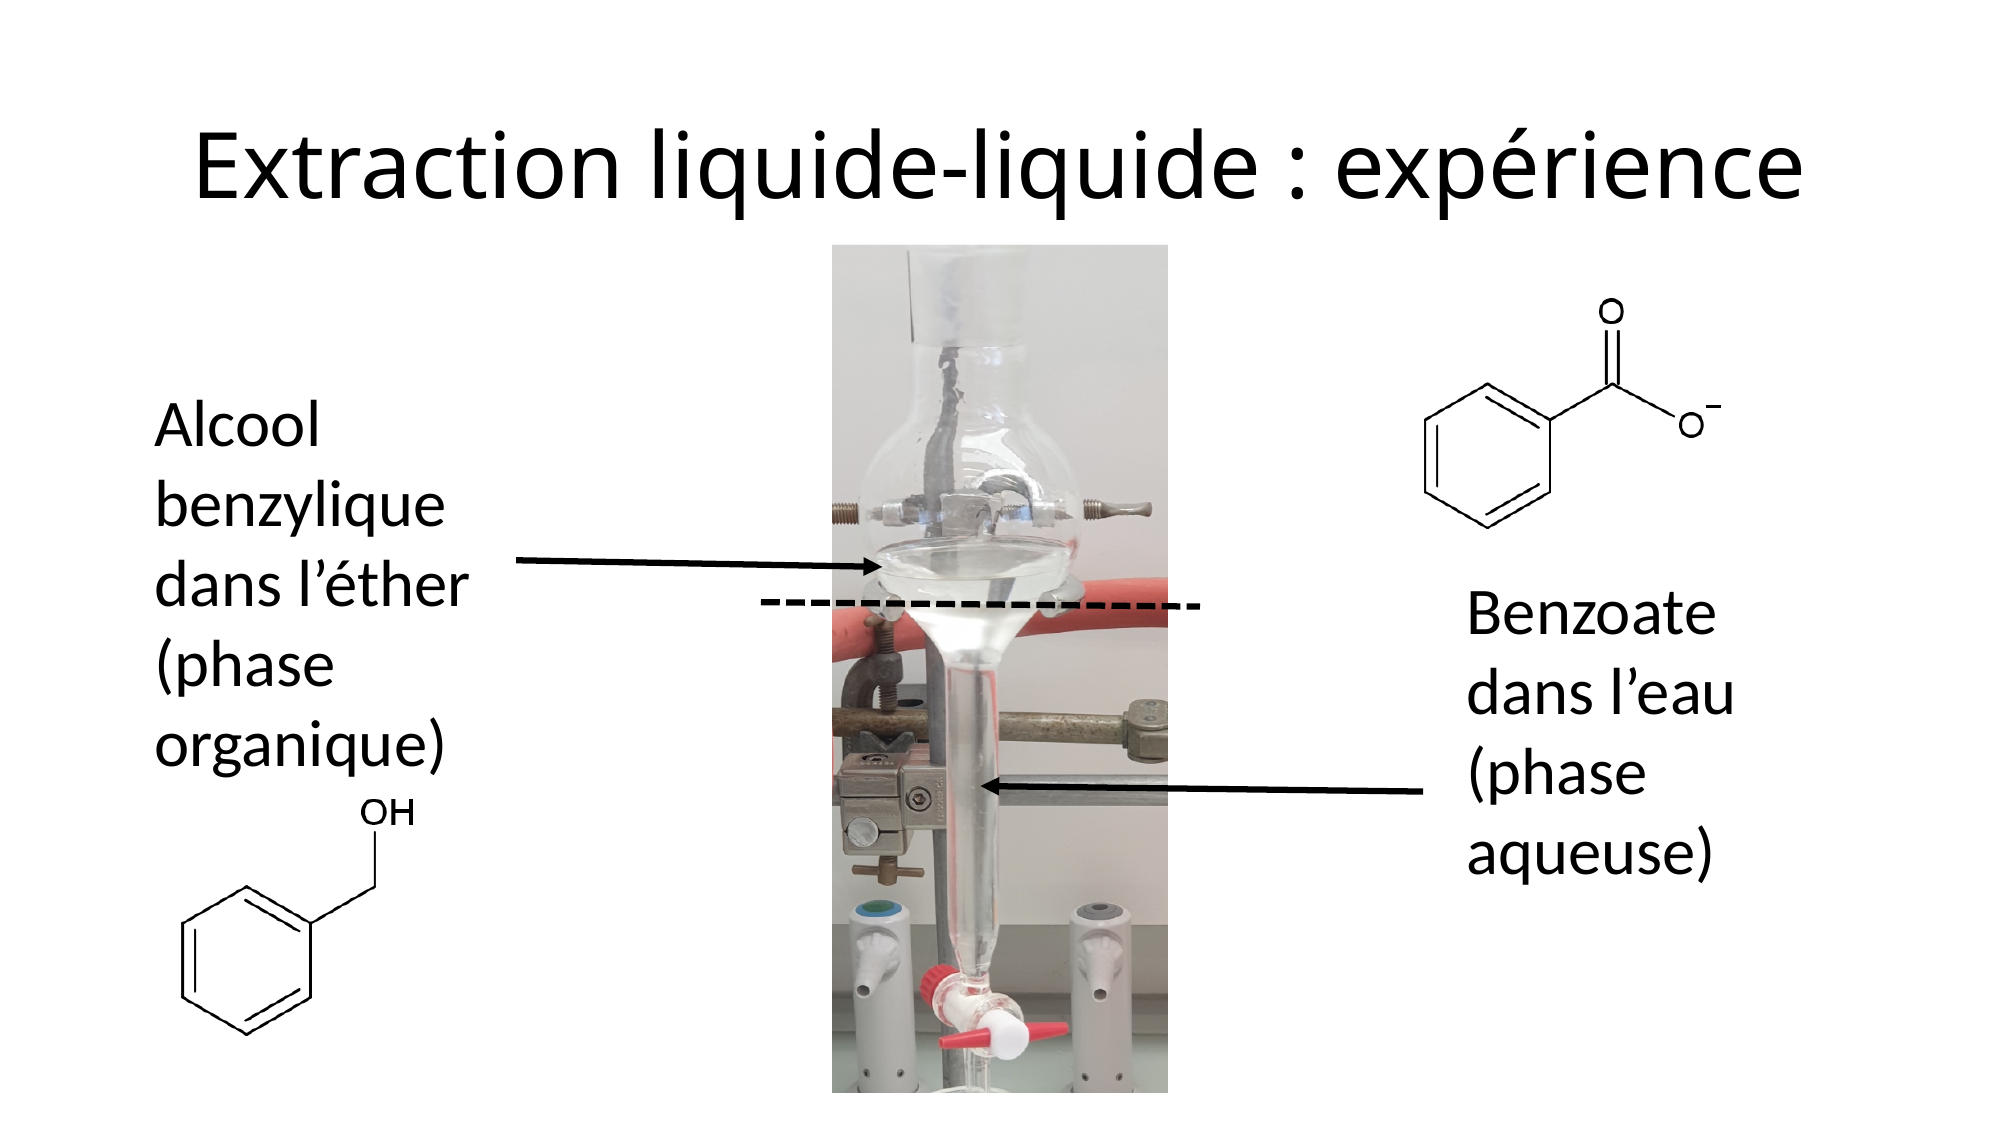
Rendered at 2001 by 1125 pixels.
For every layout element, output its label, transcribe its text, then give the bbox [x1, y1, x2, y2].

text_box Benzoate dans l’eau (phase aqueuse) [1451, 560, 1863, 895]
picture [162, 791, 415, 1053]
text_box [516, 560, 883, 567]
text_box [761, 602, 1200, 607]
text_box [980, 786, 1424, 792]
text_box Alcool benzylique dans l’éther (phase organique) [139, 372, 577, 787]
title Extraction liquide-liquide : expérience [137, 59, 1863, 278]
picture [575, 246, 1721, 1093]
